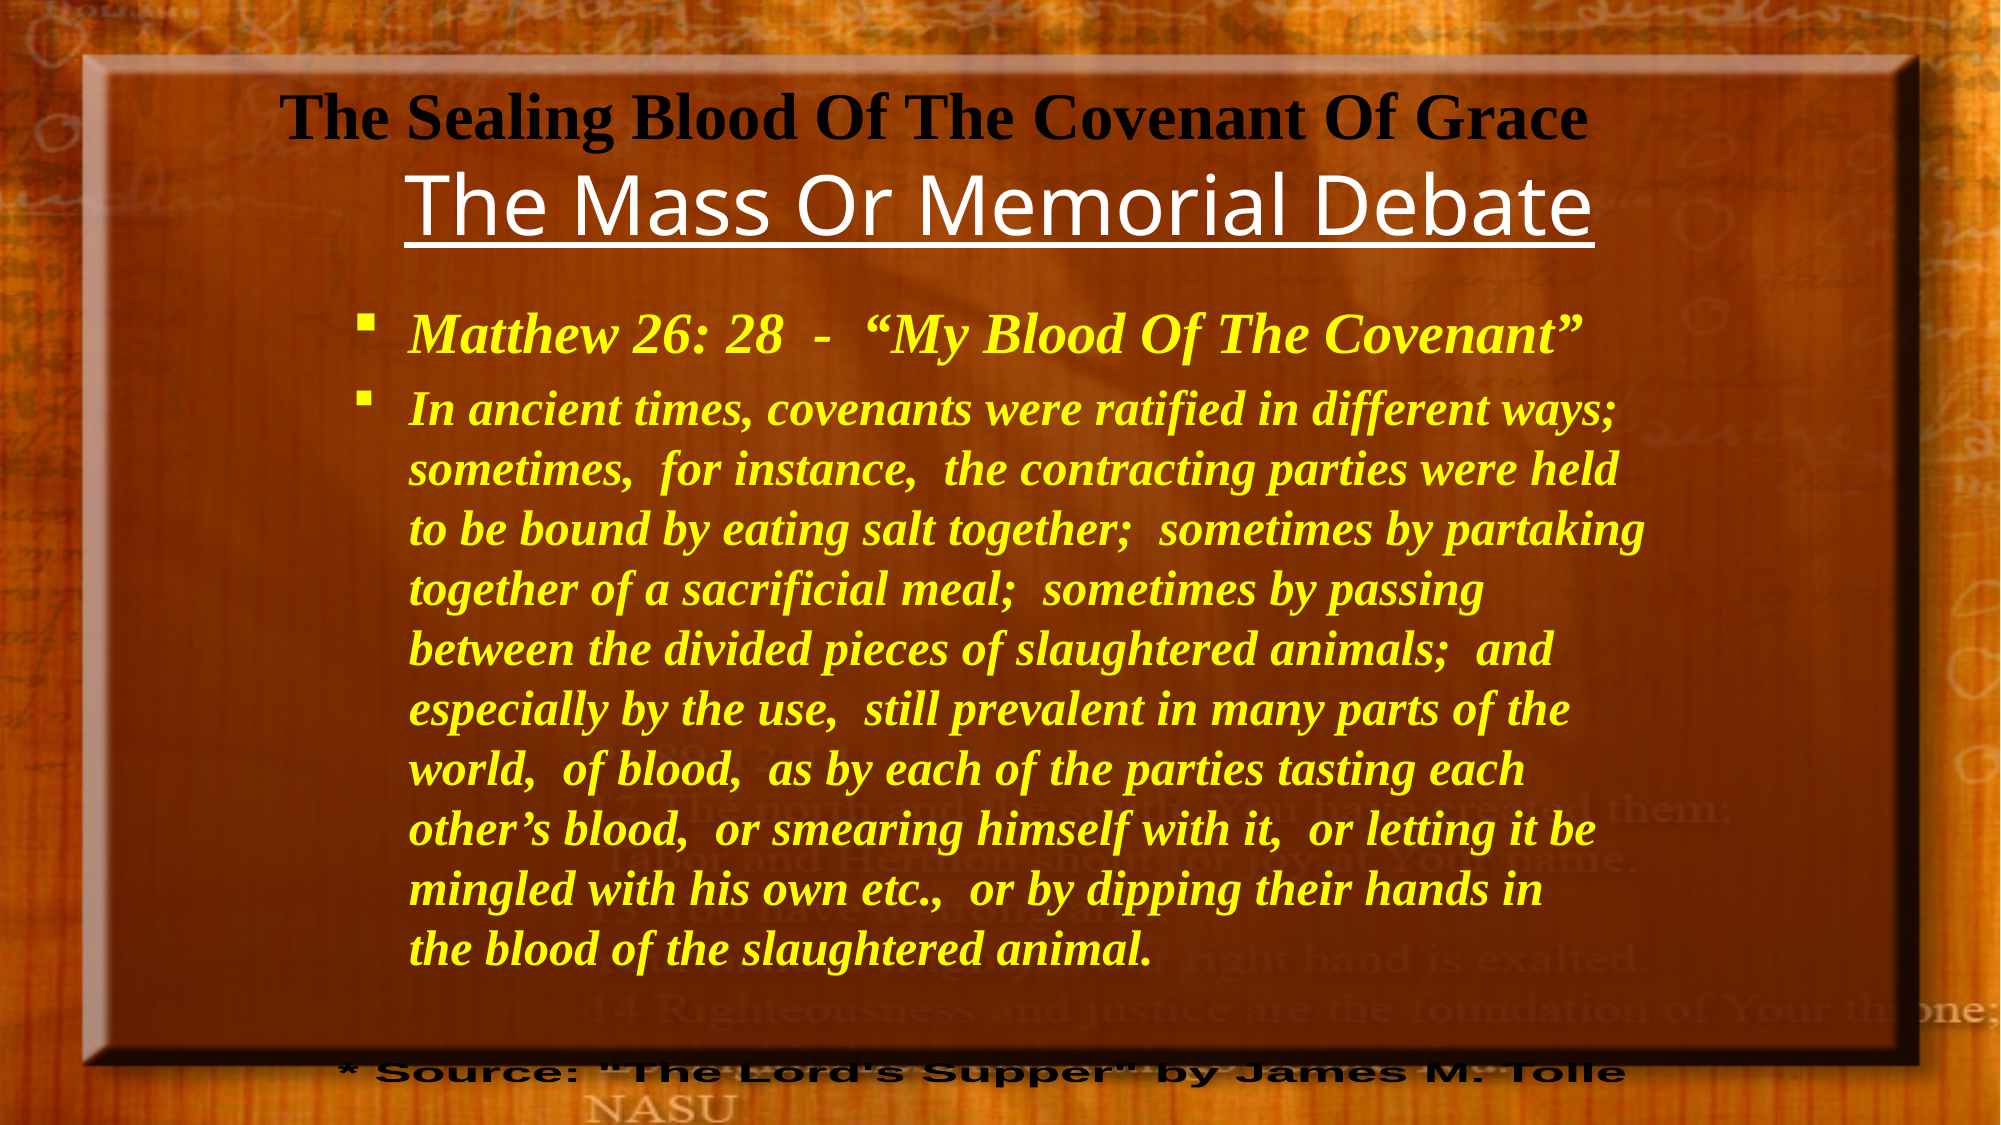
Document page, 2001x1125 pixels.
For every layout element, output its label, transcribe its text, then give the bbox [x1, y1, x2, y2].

list Matthew 26: 28 - “My Blood Of The Covenant” In ancient times, covenants were ratified in different ways; sometimes, for instance, the contracting parties were held to be bound by eating salt together; sometimes by partaking together of a sacrificial meal; sometimes by passing between the divided pieces of slaughtered animals; and especially by the use, still prevalent in many parts of the world, of blood, as by each of the parties tasting each other’s blood, or smearing himself with it, or letting it be mingled with his own etc., or by dipping their hands in the blood of the slaughtered animal. [337, 287, 1663, 1026]
picture [0, 0, 2001, 1125]
title The Sealing Blood Of The Covenant Of Grace The Mass Or Memorial Debate [249, 74, 1751, 251]
